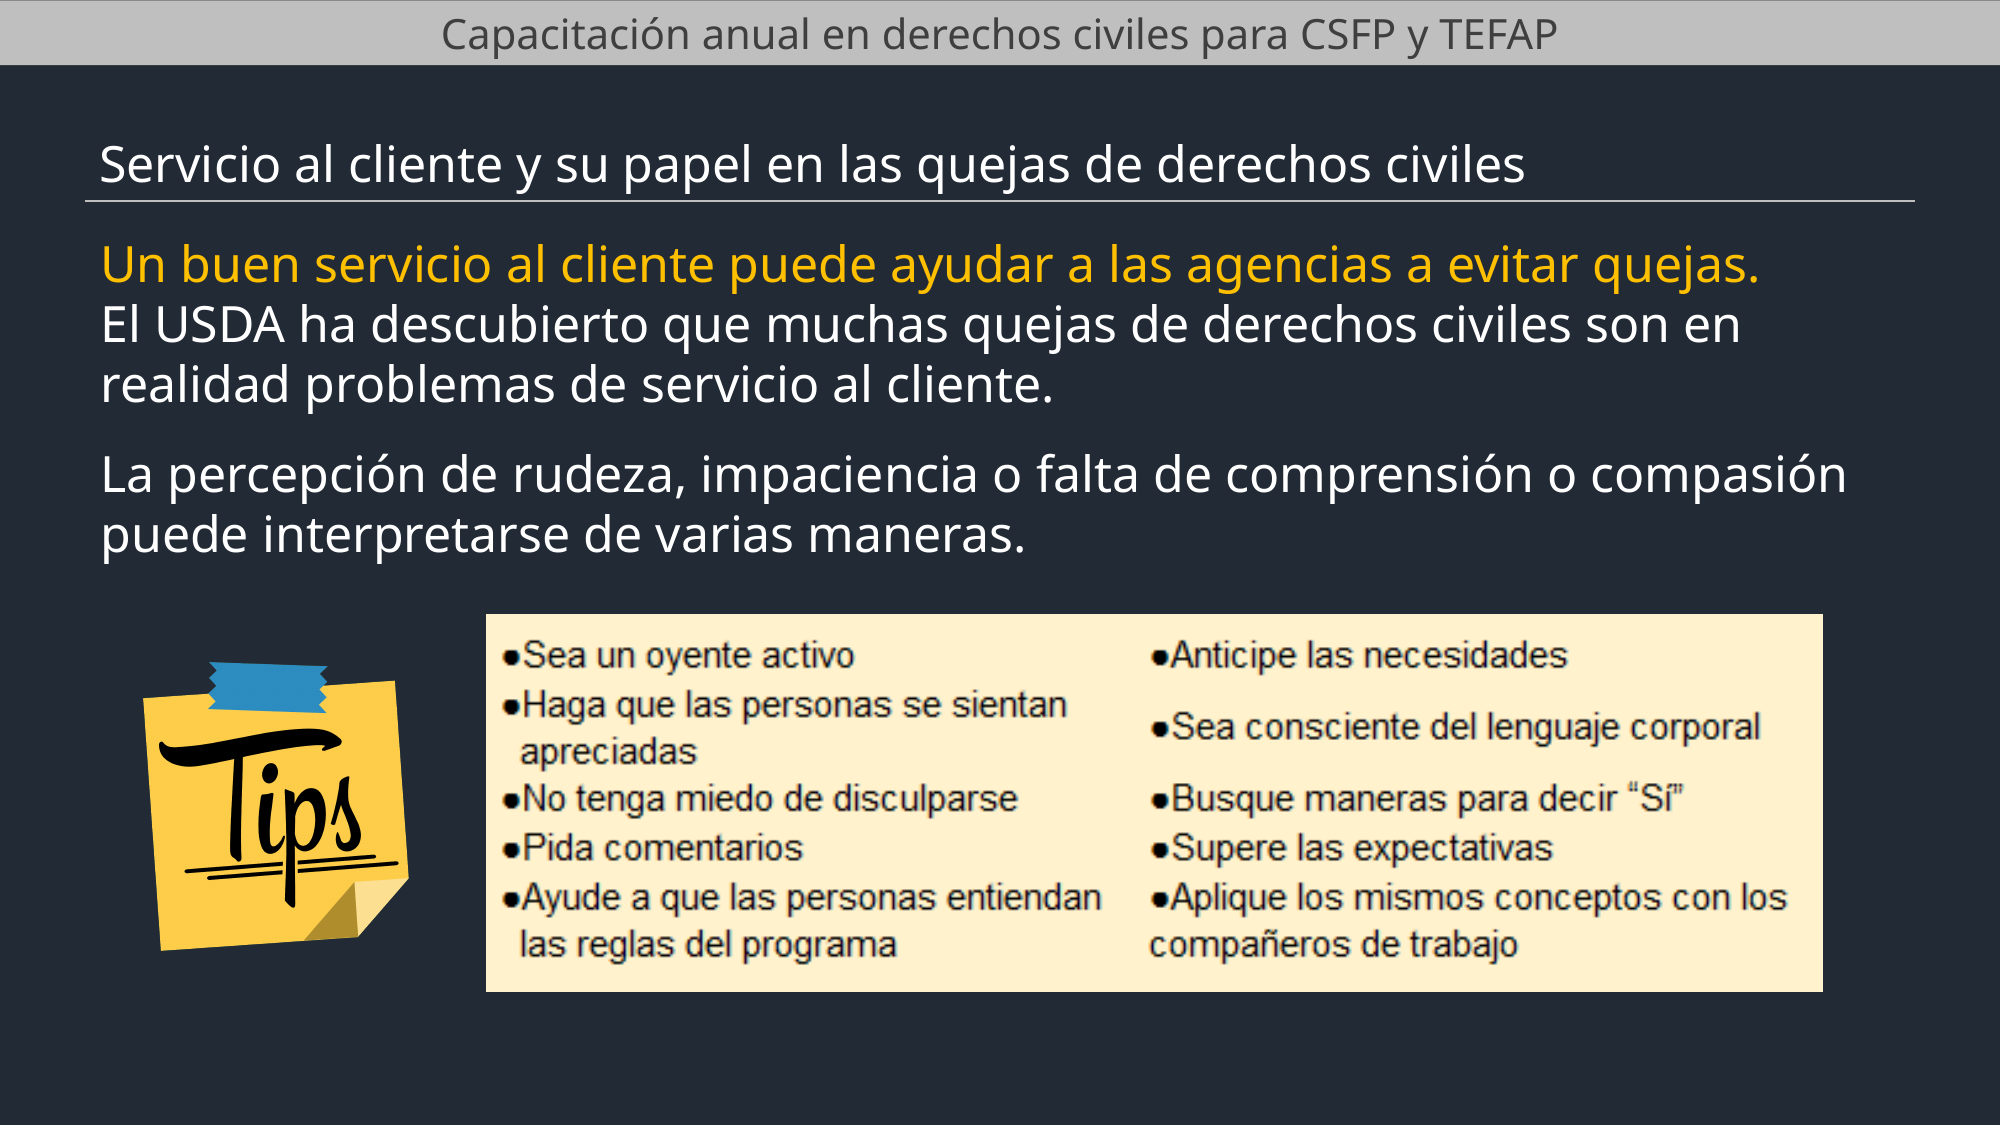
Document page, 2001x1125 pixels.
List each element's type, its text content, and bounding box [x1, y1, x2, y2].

picture [485, 613, 1824, 992]
picture [143, 662, 409, 951]
text_box Servicio al cliente y su papel en las quejas de derechos civiles [84, 124, 1916, 200]
text_box Un buen servicio al cliente puede ayudar a las agencias a evitar quejas. El USDA ha descubierto que muchas quejas de derechos civiles son en realidad problemas de servicio al cliente. La percepción de rudeza, impaciencia o falta de comprensión o compasión puede interpretarse de varias maneras. [85, 224, 1918, 570]
text_box Capacitación anual en derechos civiles para CSFP y TEFAP [0, 0, 2000, 66]
